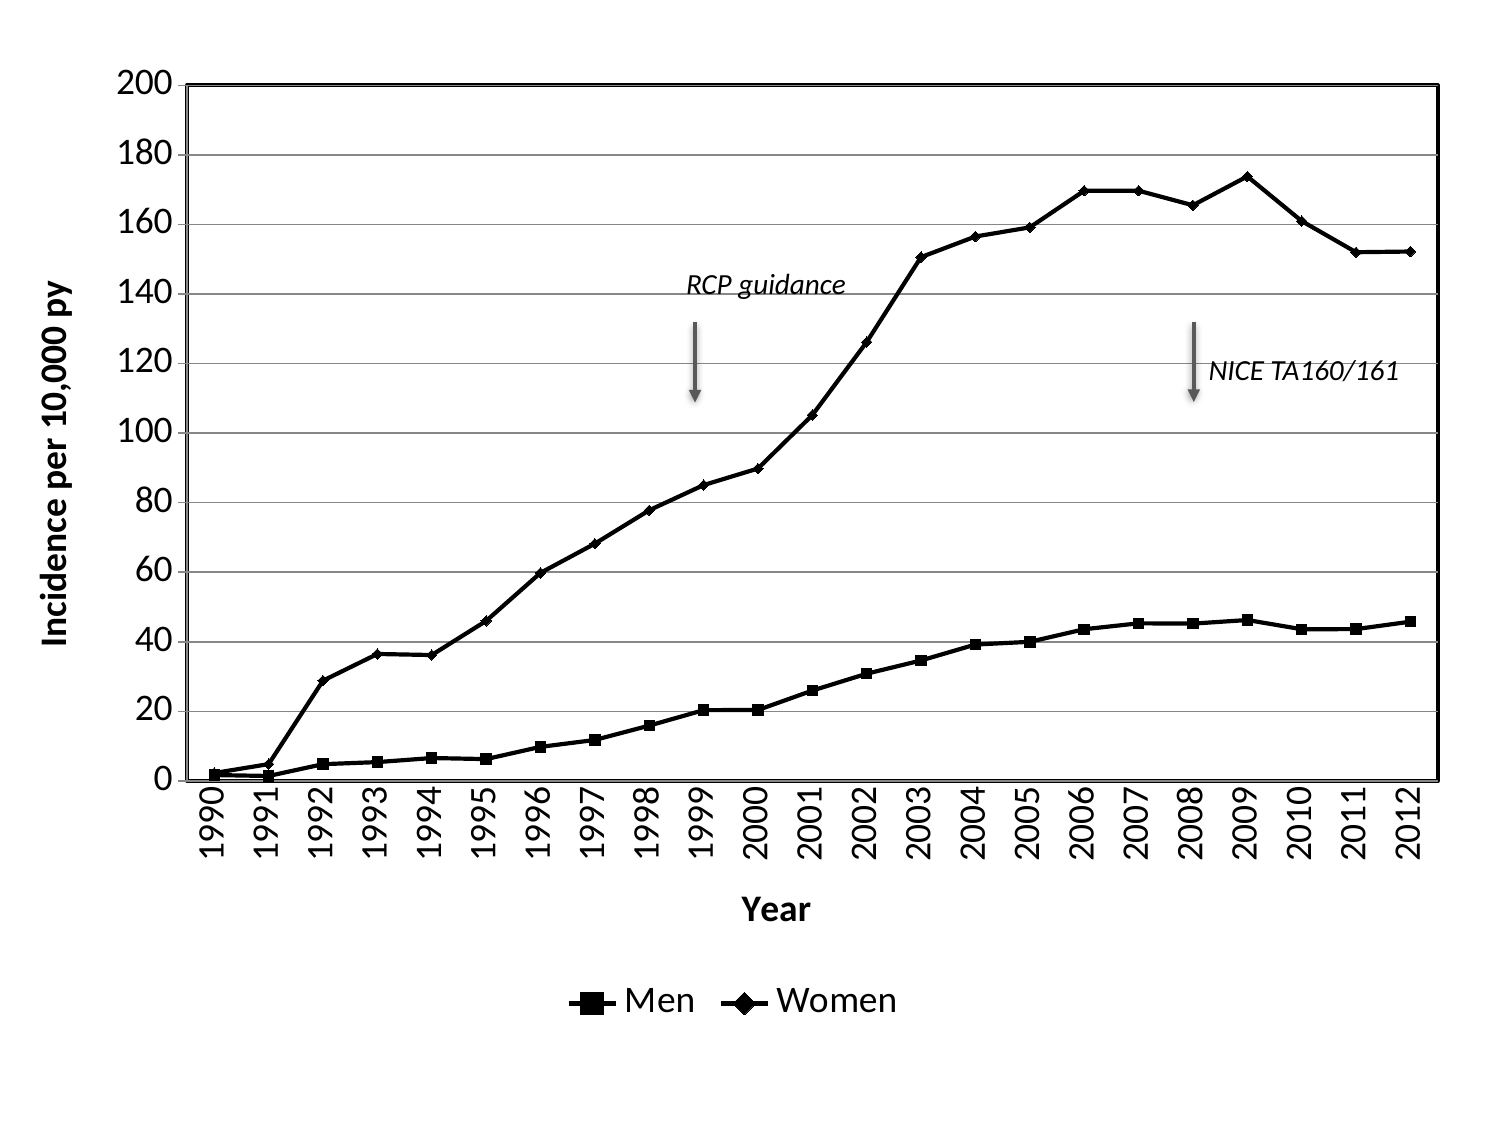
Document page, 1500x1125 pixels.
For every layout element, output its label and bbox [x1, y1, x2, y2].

chart [0, 46, 1468, 1031]
